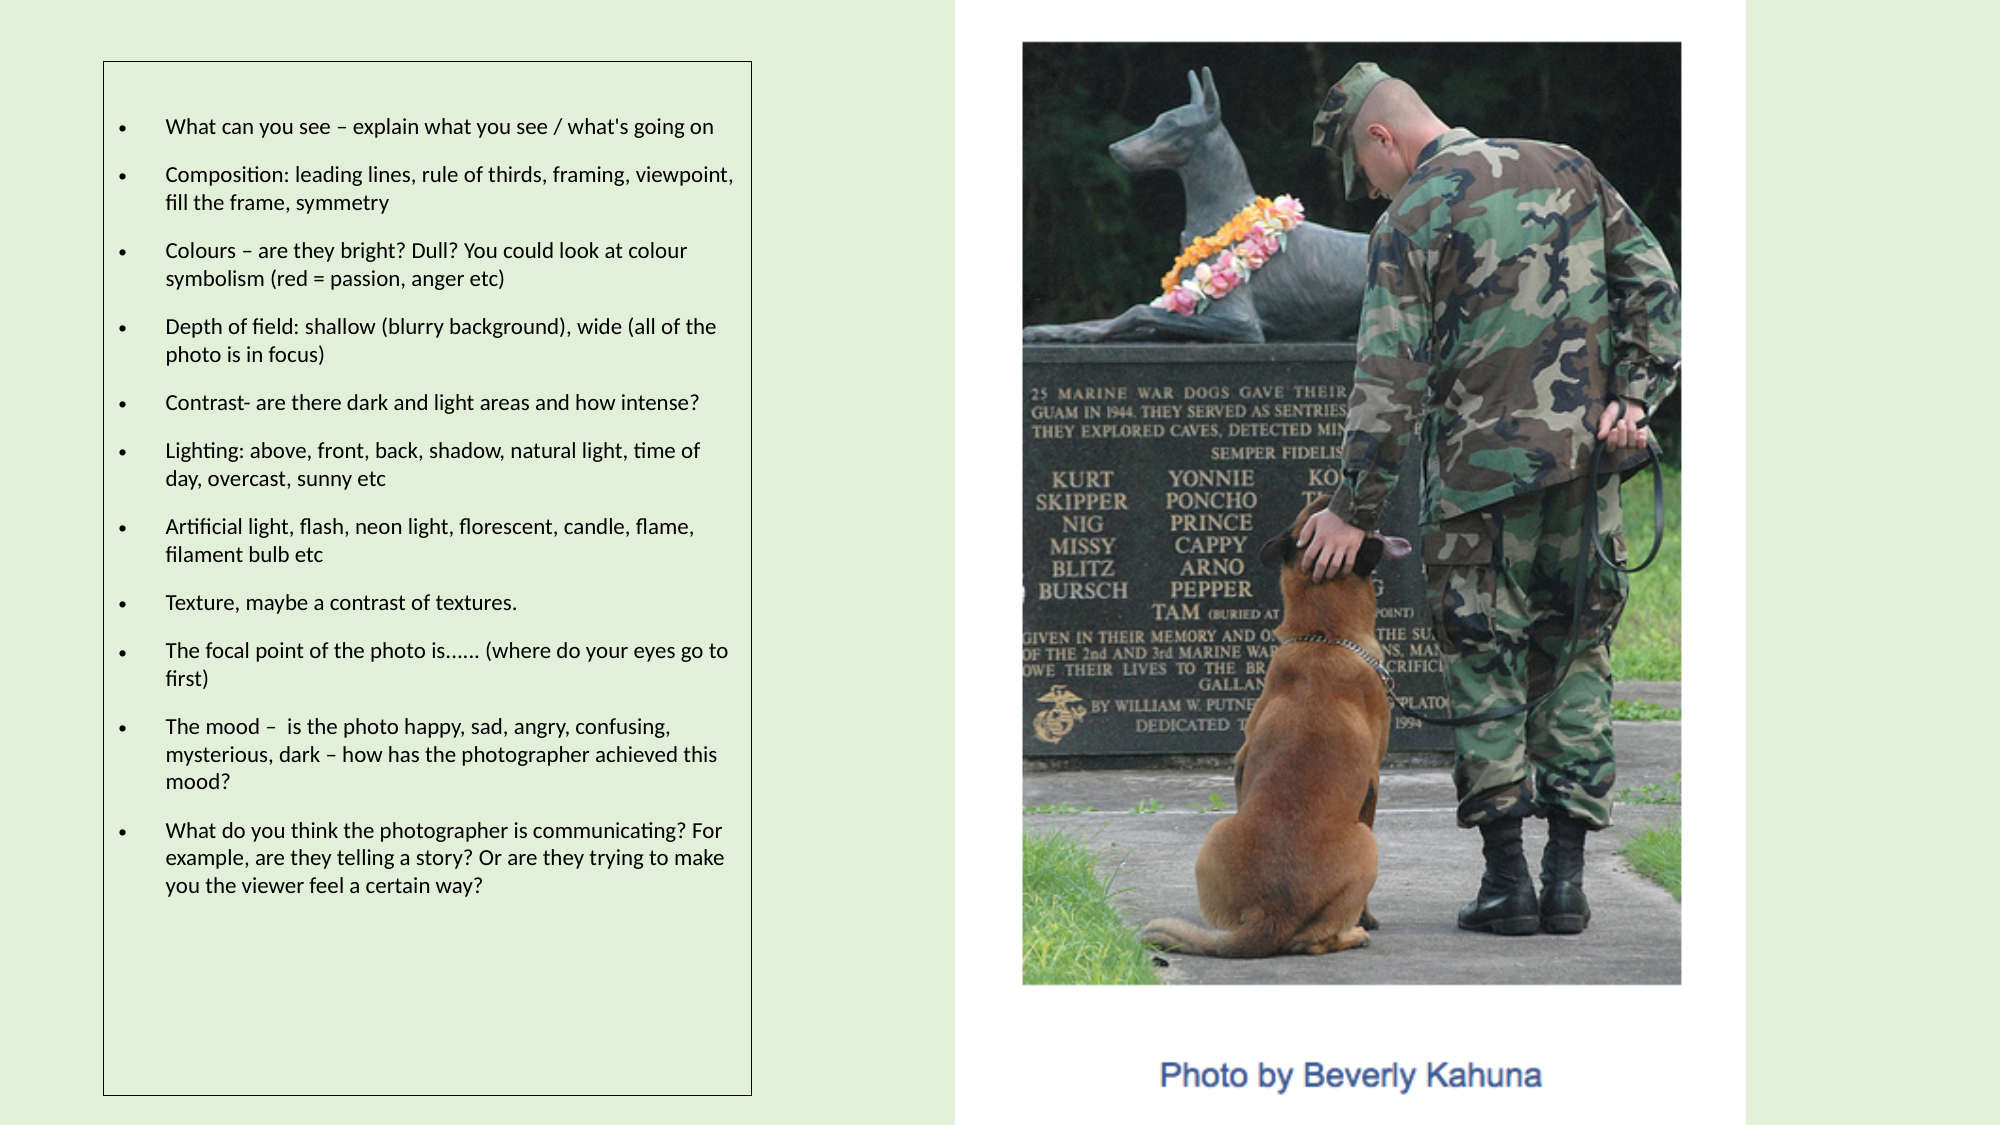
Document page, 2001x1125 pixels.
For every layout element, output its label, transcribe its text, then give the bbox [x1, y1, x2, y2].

text_box What can you see – explain what you see / what's going on Composition: leading lines, rule of thirds, framing, viewpoint, fill the frame, symmetry Colours – are they bright? Dull? You could look at colour symbolism (red = passion, anger etc) Depth of field: shallow (blurry background), wide (all of the photo is in focus) Contrast- are there dark and light areas and how intense? Lighting: above, front, back, shadow, natural light, time of day, overcast, sunny etc Artificial light, flash, neon light, florescent, candle, flame, filament bulb etc Texture, maybe a contrast of textures. The focal point of the photo is...... (where do your eyes go to first) The mood – is the photo happy, sad, angry, confusing, mysterious, dark – how has the photographer achieved this mood? What do you think the photographer is communicating? For example, are they telling a story? Or are they trying to make you the viewer feel a certain way? [103, 61, 752, 1096]
picture [955, 0, 1746, 1125]
